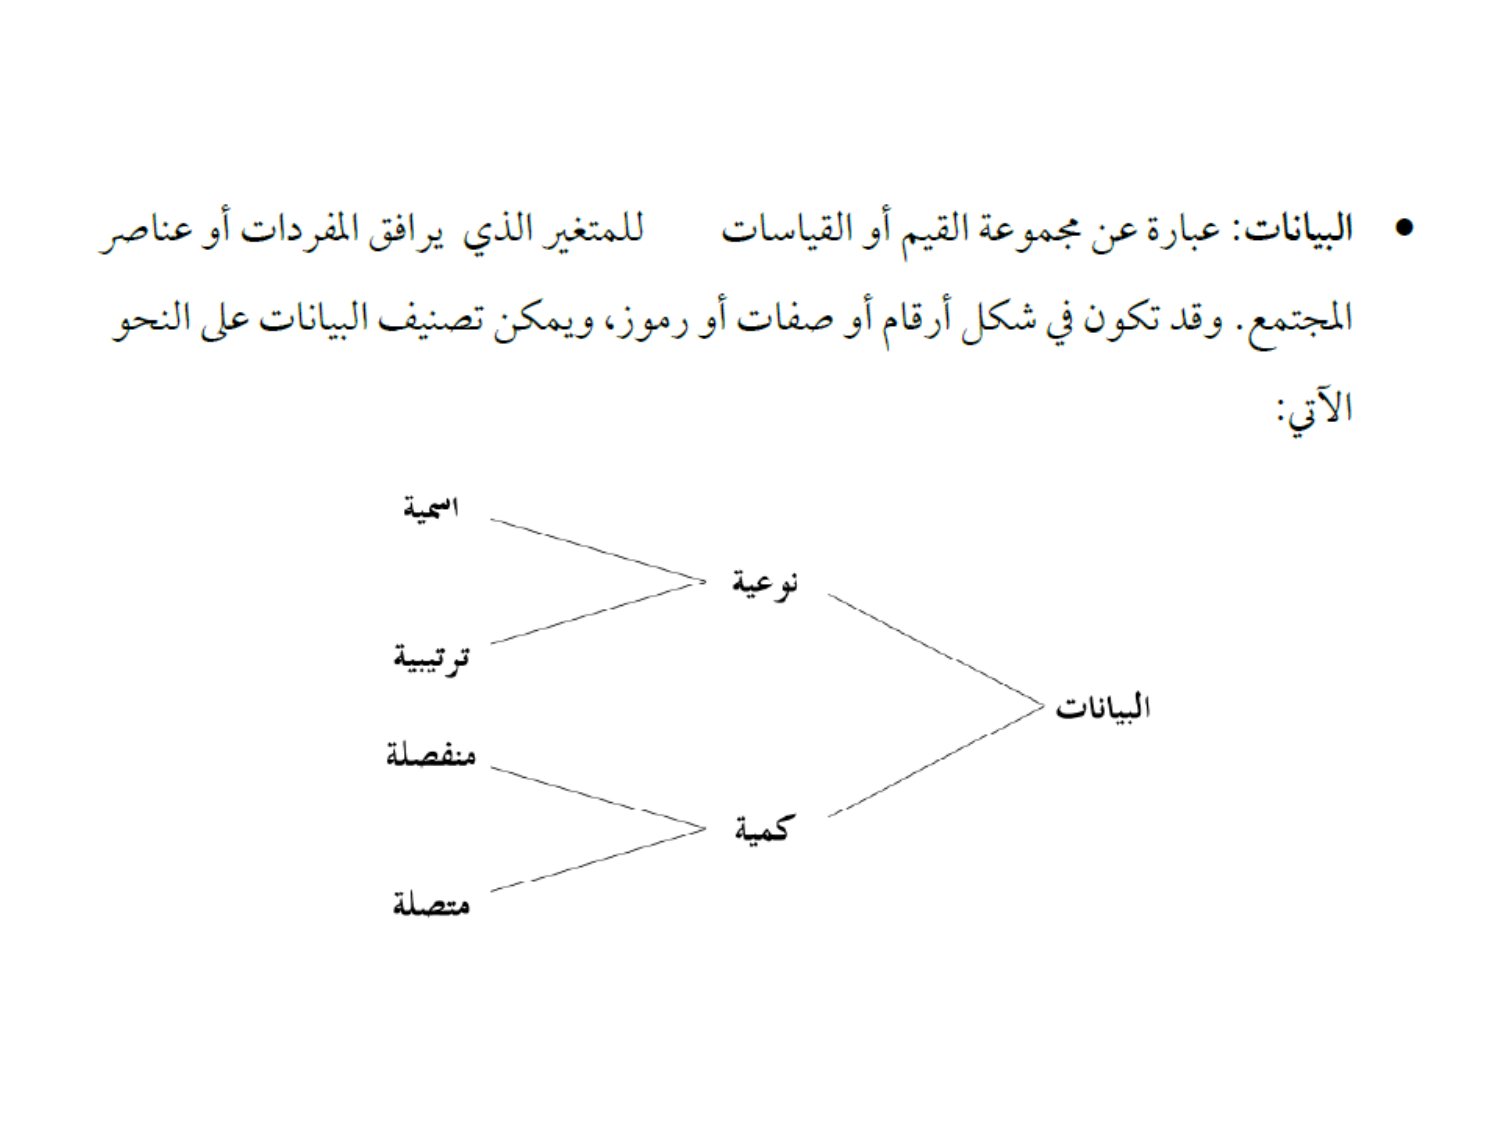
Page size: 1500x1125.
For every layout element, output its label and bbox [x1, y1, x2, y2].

picture [88, 184, 1424, 929]
